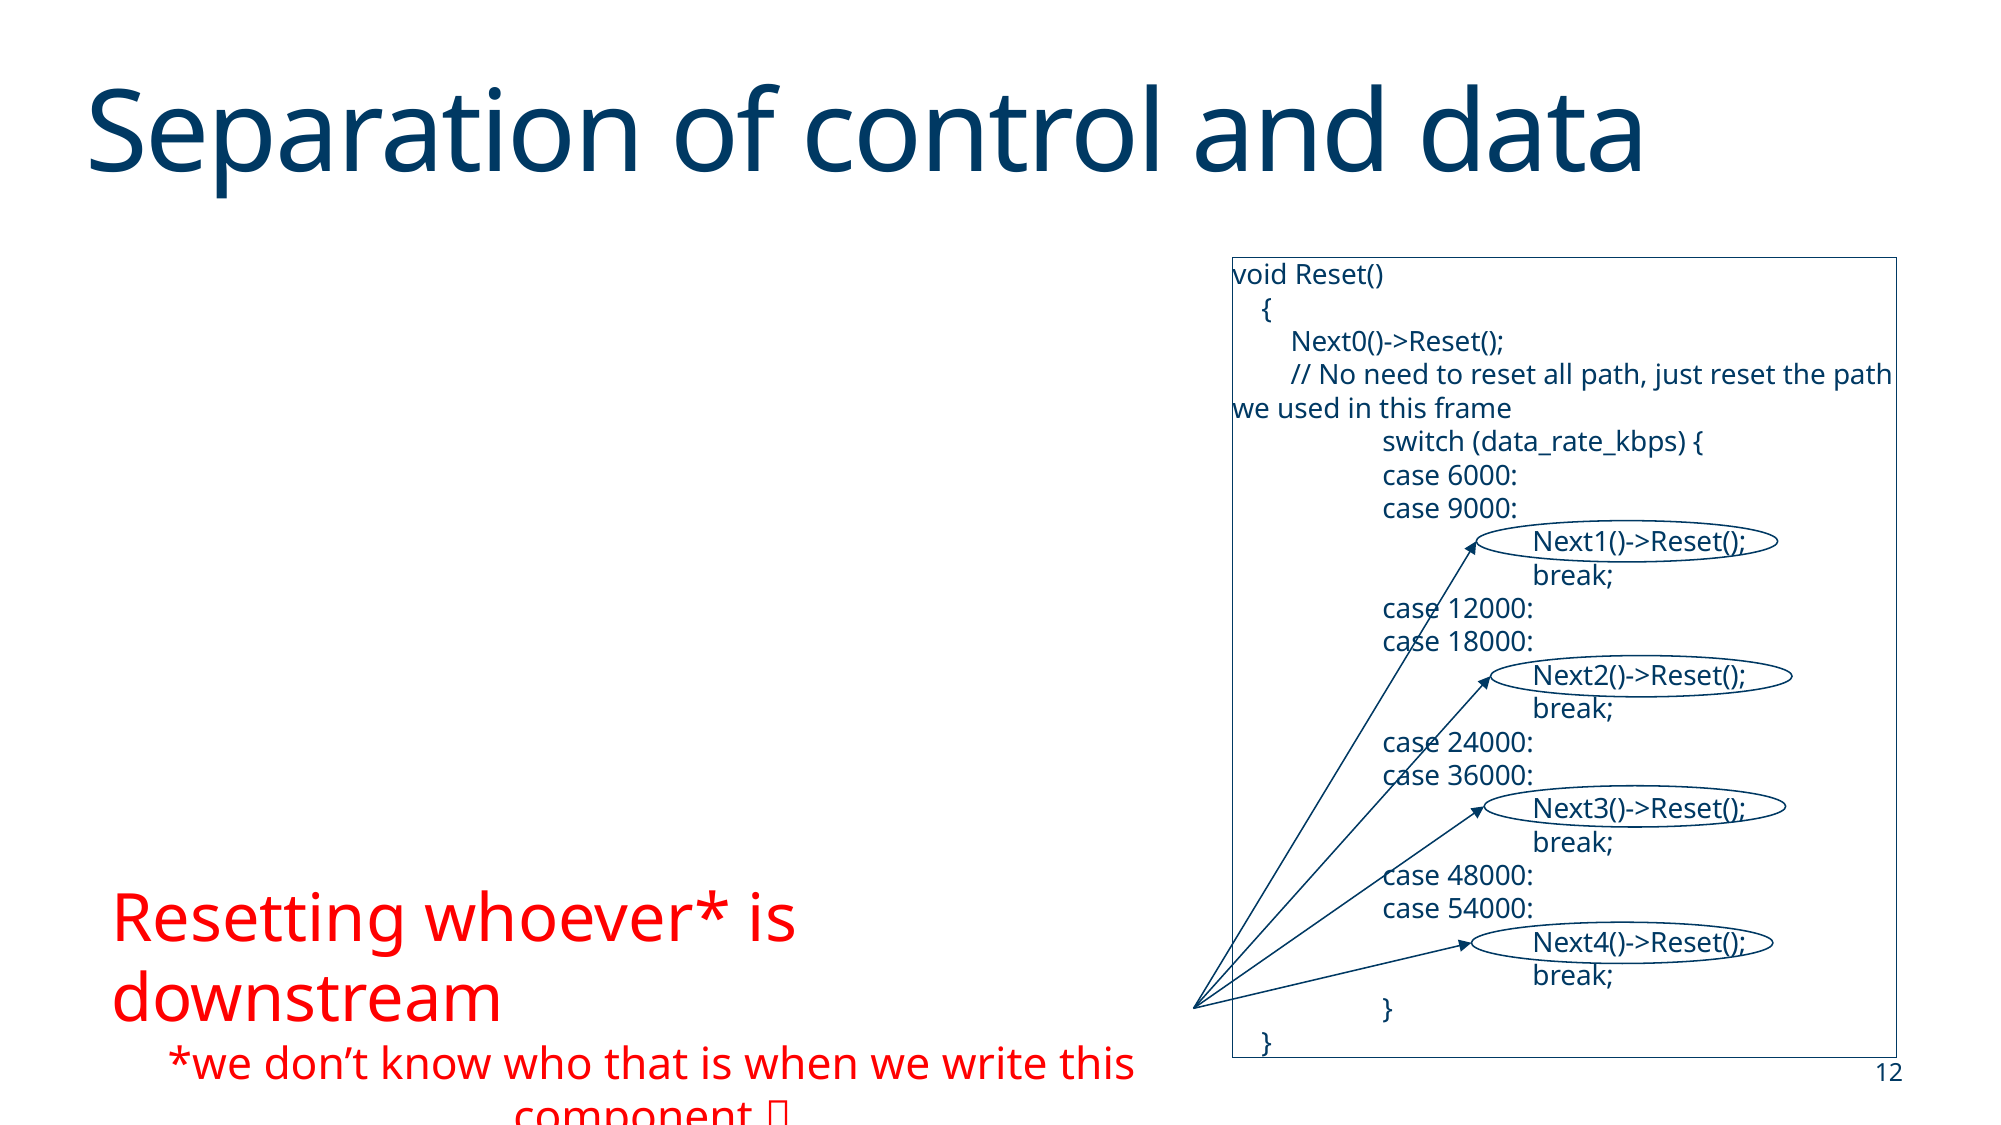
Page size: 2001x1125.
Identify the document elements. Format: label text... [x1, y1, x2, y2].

title Separation of control and data [85, 72, 1915, 198]
text_box void Reset() { Next0()->Reset(); // No need to reset all path, just reset the path we used in this frame switch (data_rate_kbps) { case 6000: case 9000: Next1()->Reset(); break; case 12000: case 18000: Next2()->Reset(); break; case 24000: case 36000: Next3()->Reset(); break; case 48000: case 54000: Next4()->Reset(); break; } } [1232, 257, 1897, 1058]
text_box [110, 520, 1793, 1064]
slide_number 12 [1564, 1050, 1915, 1096]
